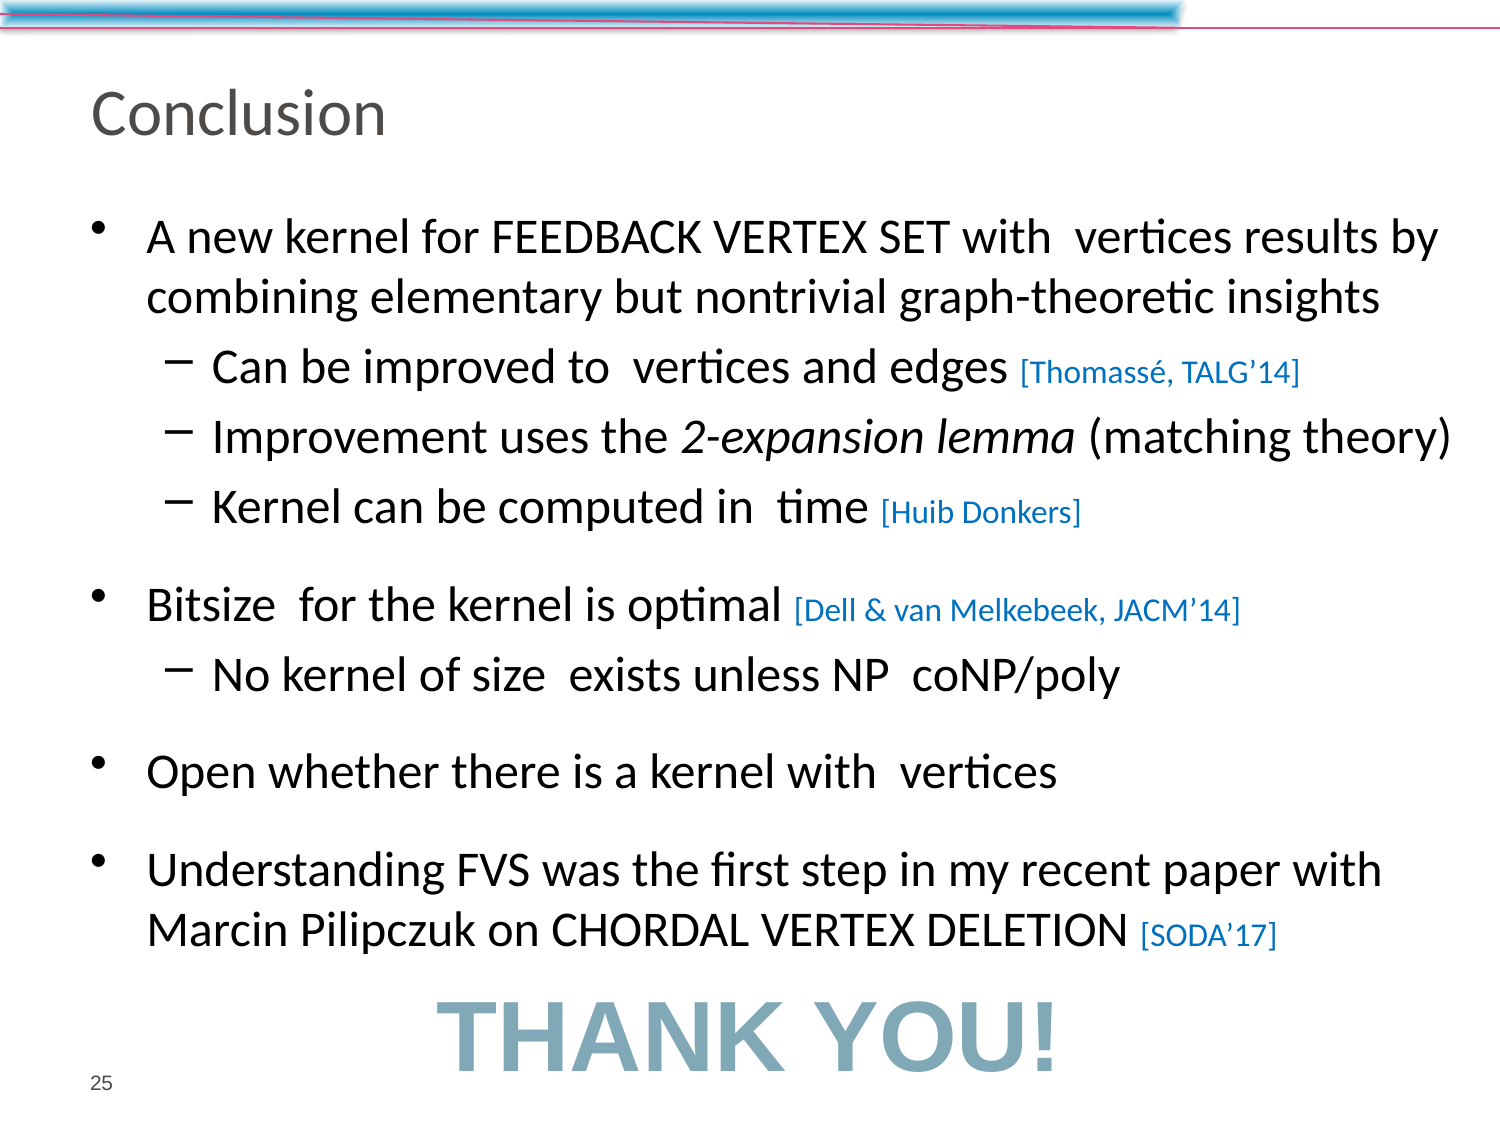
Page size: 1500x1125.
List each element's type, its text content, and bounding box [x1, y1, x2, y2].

text_box THANK YOU! [147, 964, 1353, 1125]
slide_number 25 [75, 1069, 147, 1115]
title Conclusion [76, 57, 1427, 161]
